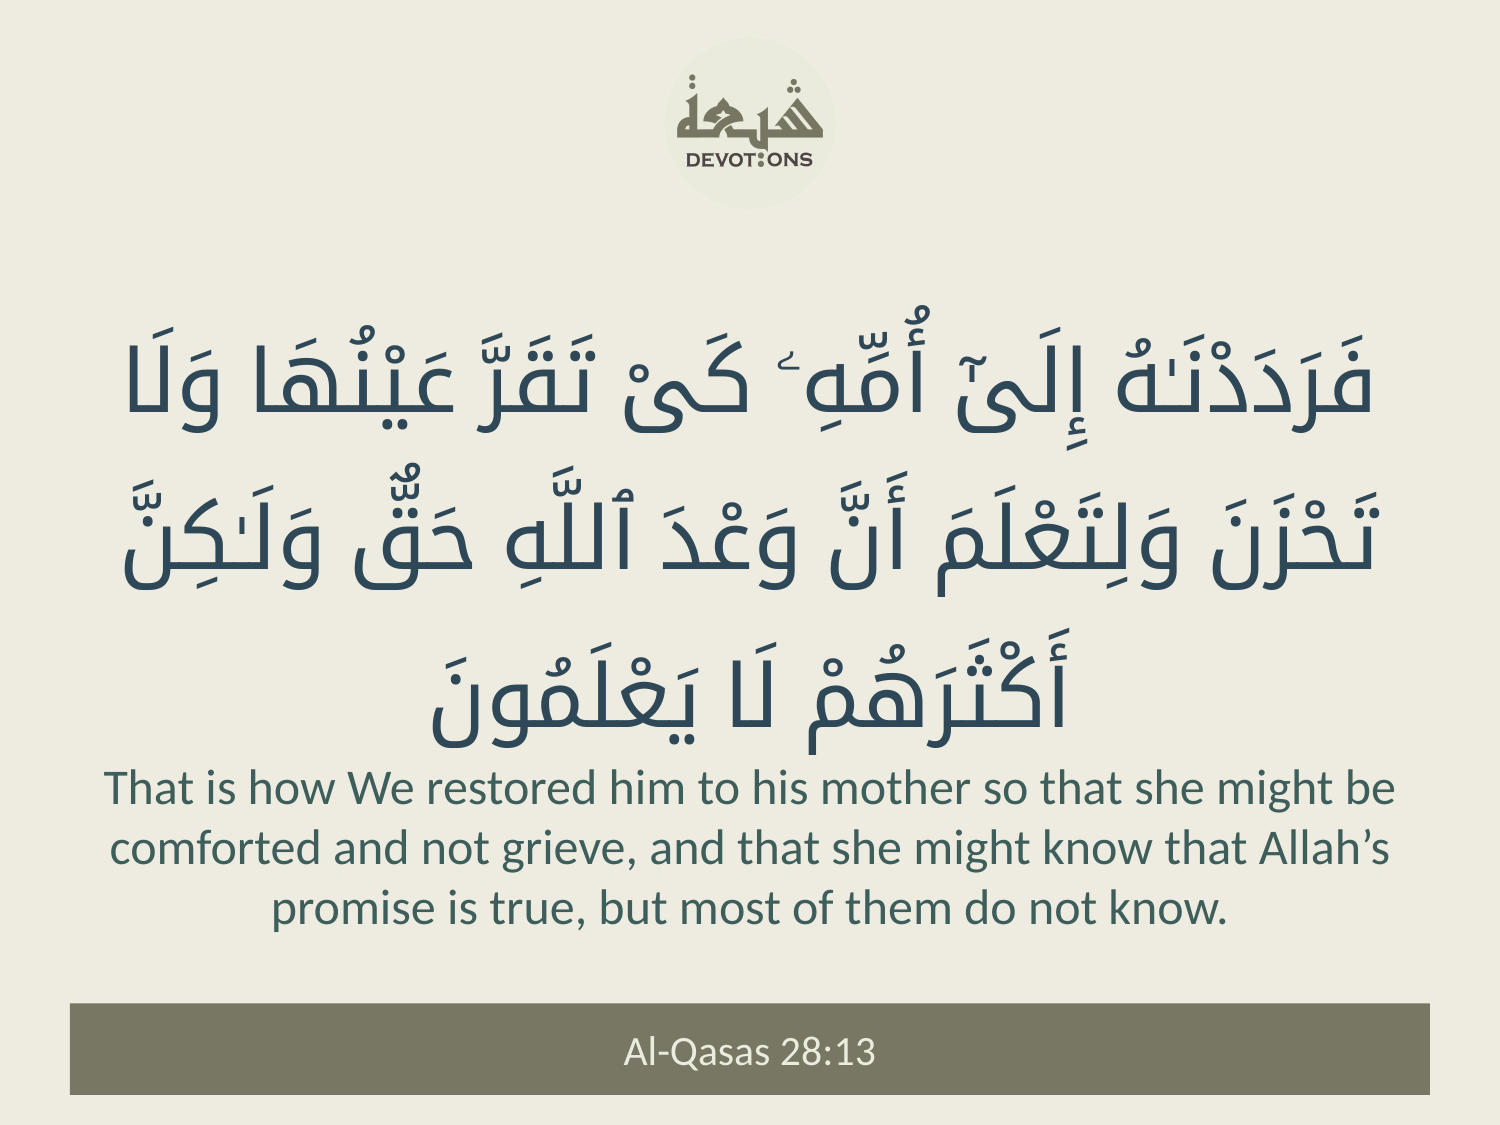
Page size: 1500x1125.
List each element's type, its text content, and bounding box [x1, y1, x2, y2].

list فَرَدَدْنَـٰهُ إِلَىٰٓ أُمِّهِۦ كَىْ تَقَرَّ عَيْنُهَا وَلَا تَحْزَنَ وَلِتَعْلَمَ أَنَّ وَعْدَ ٱللَّهِ حَقٌّ وَلَـٰكِنَّ أَكْثَرَهُمْ لَا يَعْلَمُونَ That is how We restored him to his mother so that she might be comforted and not grieve, and that she might know that Allah’s promise is true, but most of them do not know. [69, 203, 1430, 1003]
list Al-Qasas 28:13 [69, 1003, 1430, 1095]
picture [656, 29, 844, 203]
